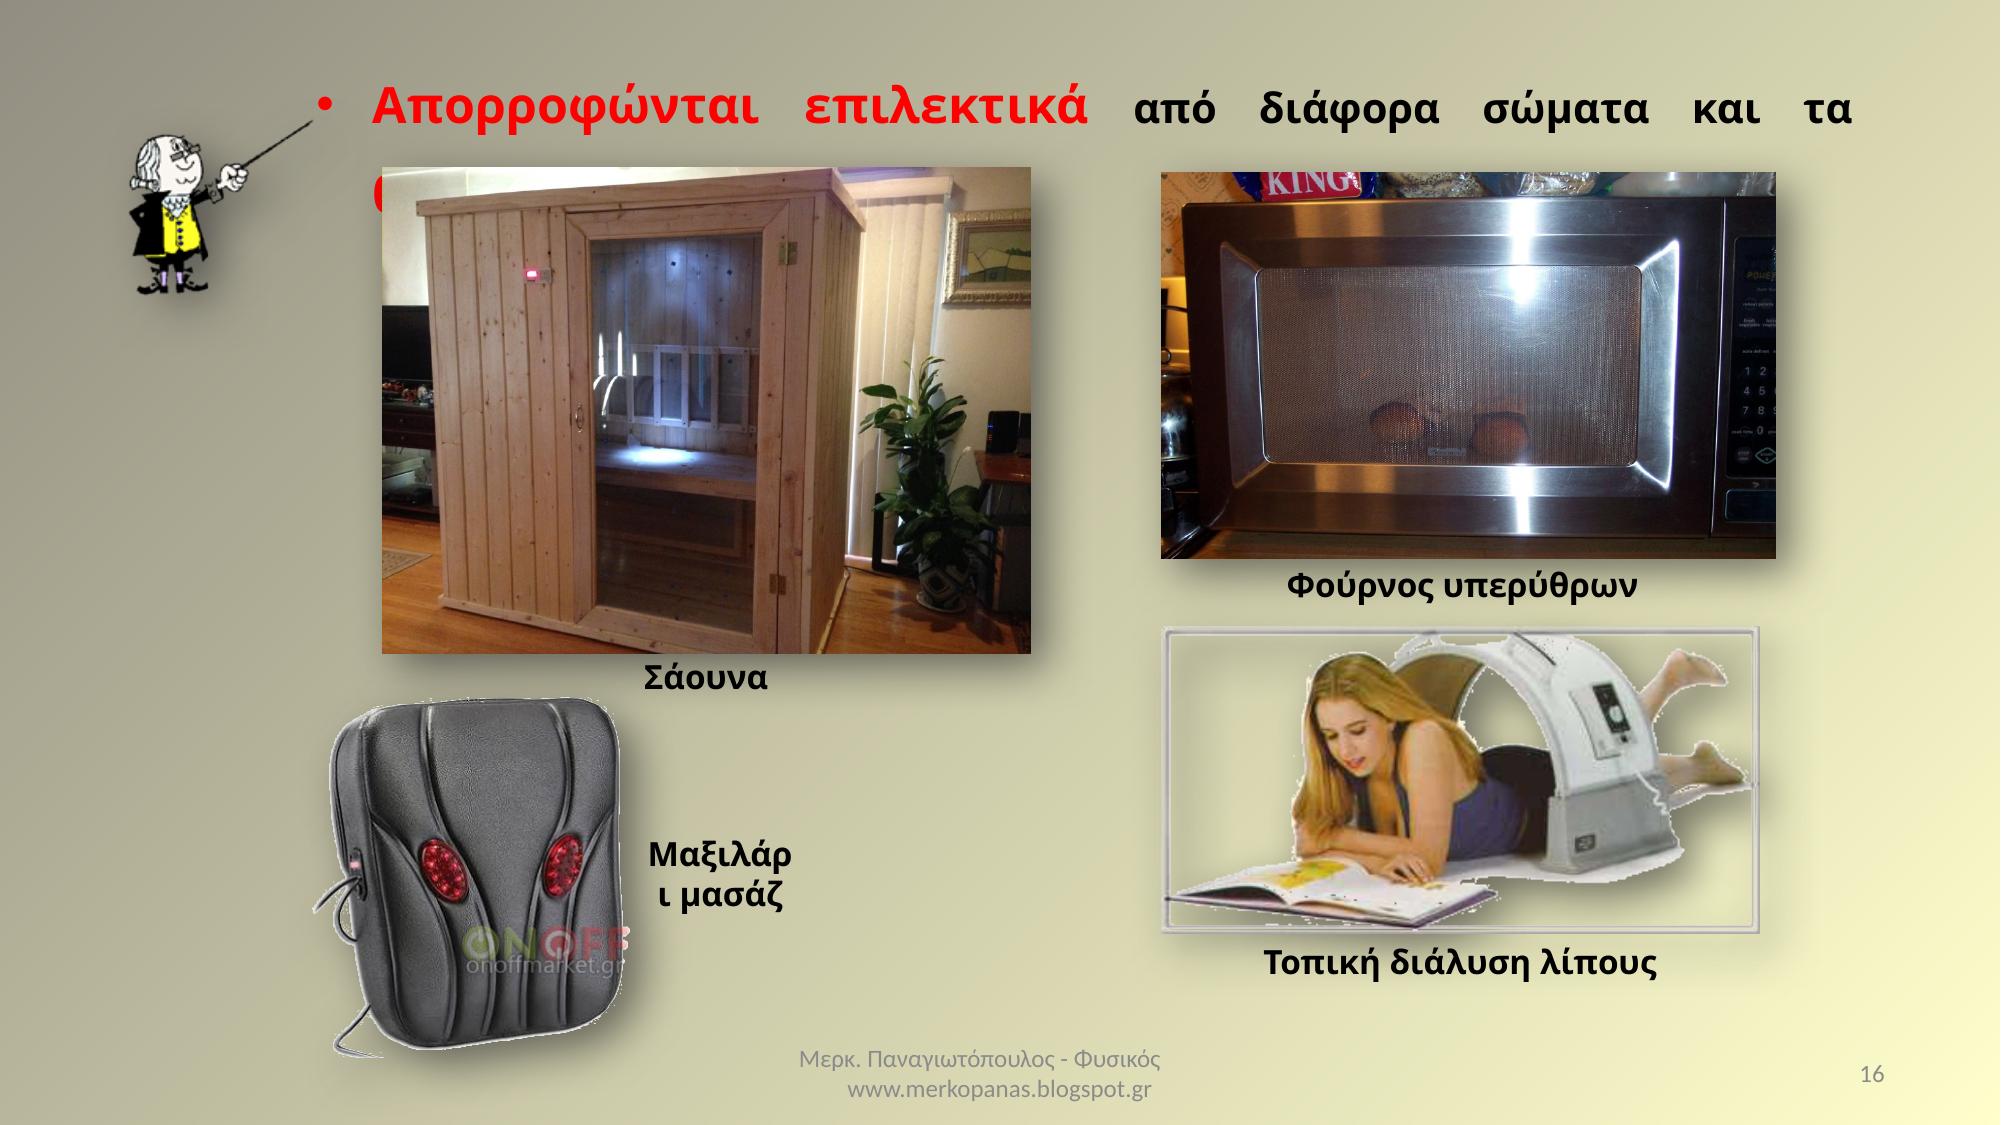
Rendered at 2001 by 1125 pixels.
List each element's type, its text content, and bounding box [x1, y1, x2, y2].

slide_number 16 [1433, 1042, 1900, 1103]
footer Μερκ. Παναγιωτόπουλος - Φυσικός www.merkopanas.blogspot.gr [683, 1042, 1317, 1103]
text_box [1161, 626, 1760, 990]
text_box Απορροφώνται επιλεκτικά από διάφορα σώματα και τα θερμαίνουν. [301, 36, 1868, 231]
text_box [382, 167, 1031, 705]
picture [116, 115, 318, 307]
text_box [301, 689, 813, 1058]
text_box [1161, 172, 1776, 613]
